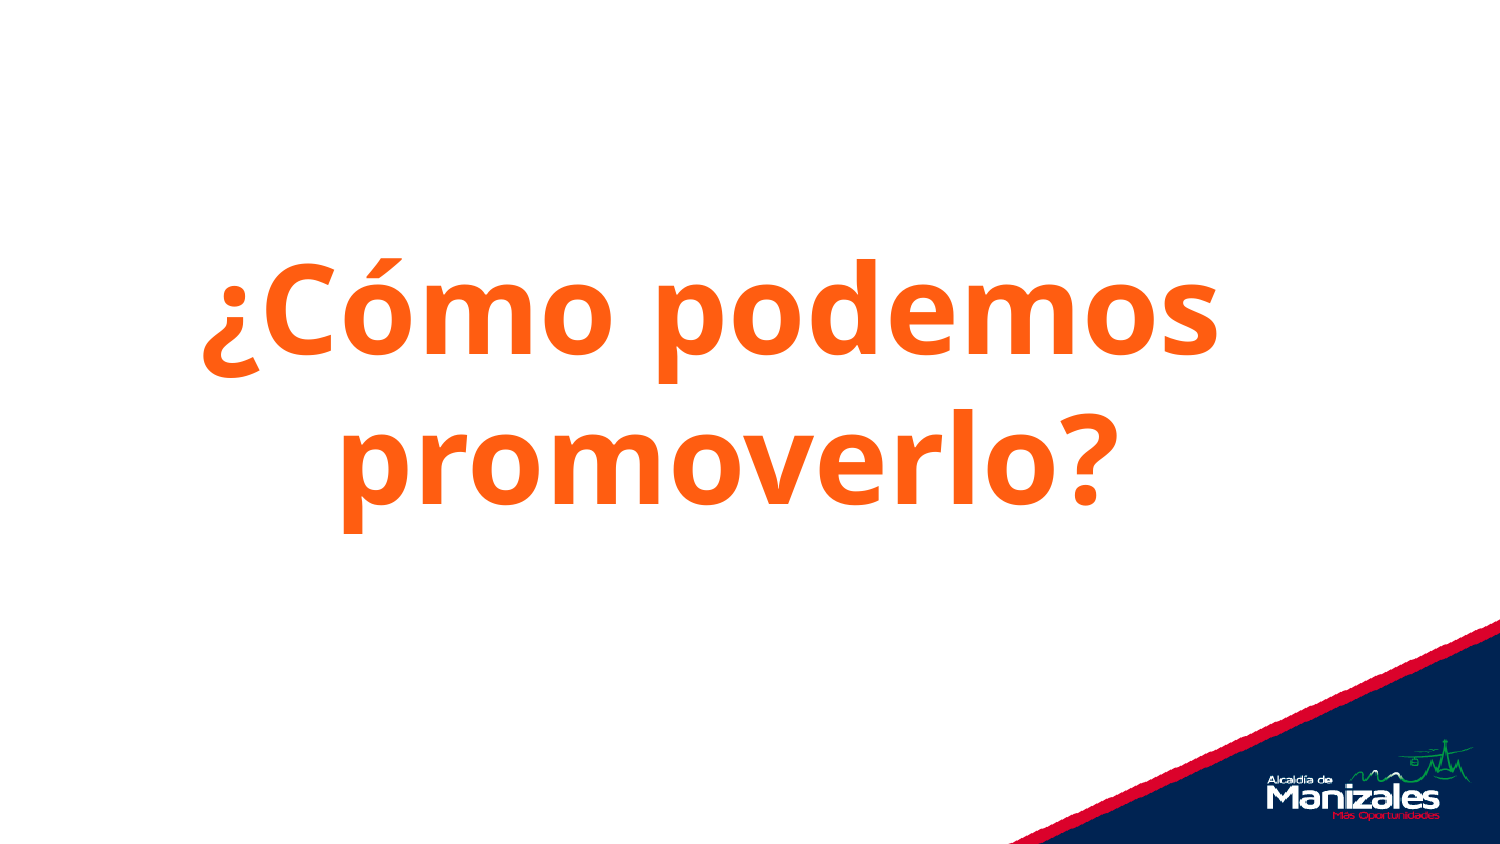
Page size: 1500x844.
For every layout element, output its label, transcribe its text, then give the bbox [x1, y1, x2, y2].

text_box ¿Cómo podemos promoverlo? [185, 221, 1238, 537]
picture [0, 0, 1500, 844]
